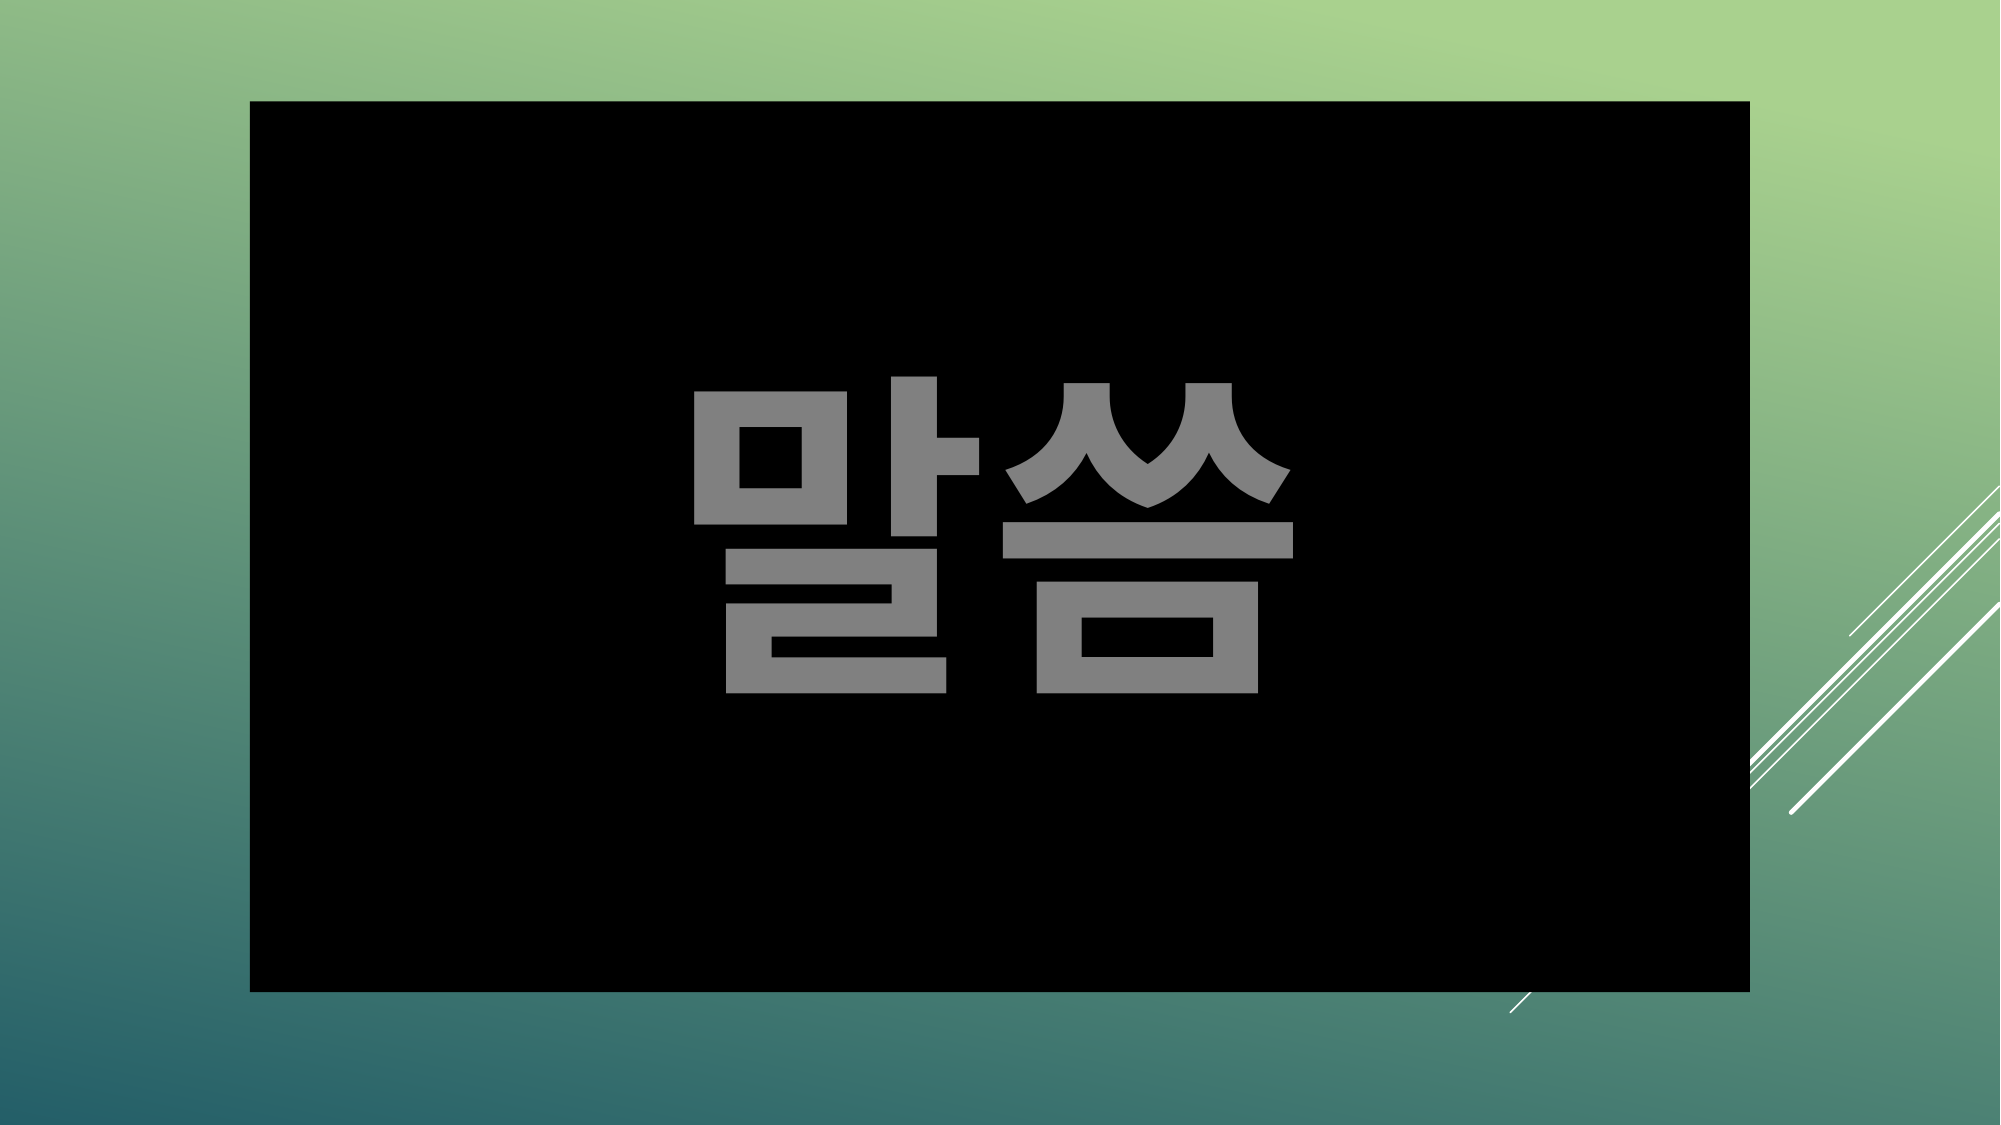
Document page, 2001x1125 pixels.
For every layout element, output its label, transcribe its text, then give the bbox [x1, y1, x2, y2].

text_box 말씀 [492, 287, 1488, 769]
text_box [249, 100, 1751, 993]
